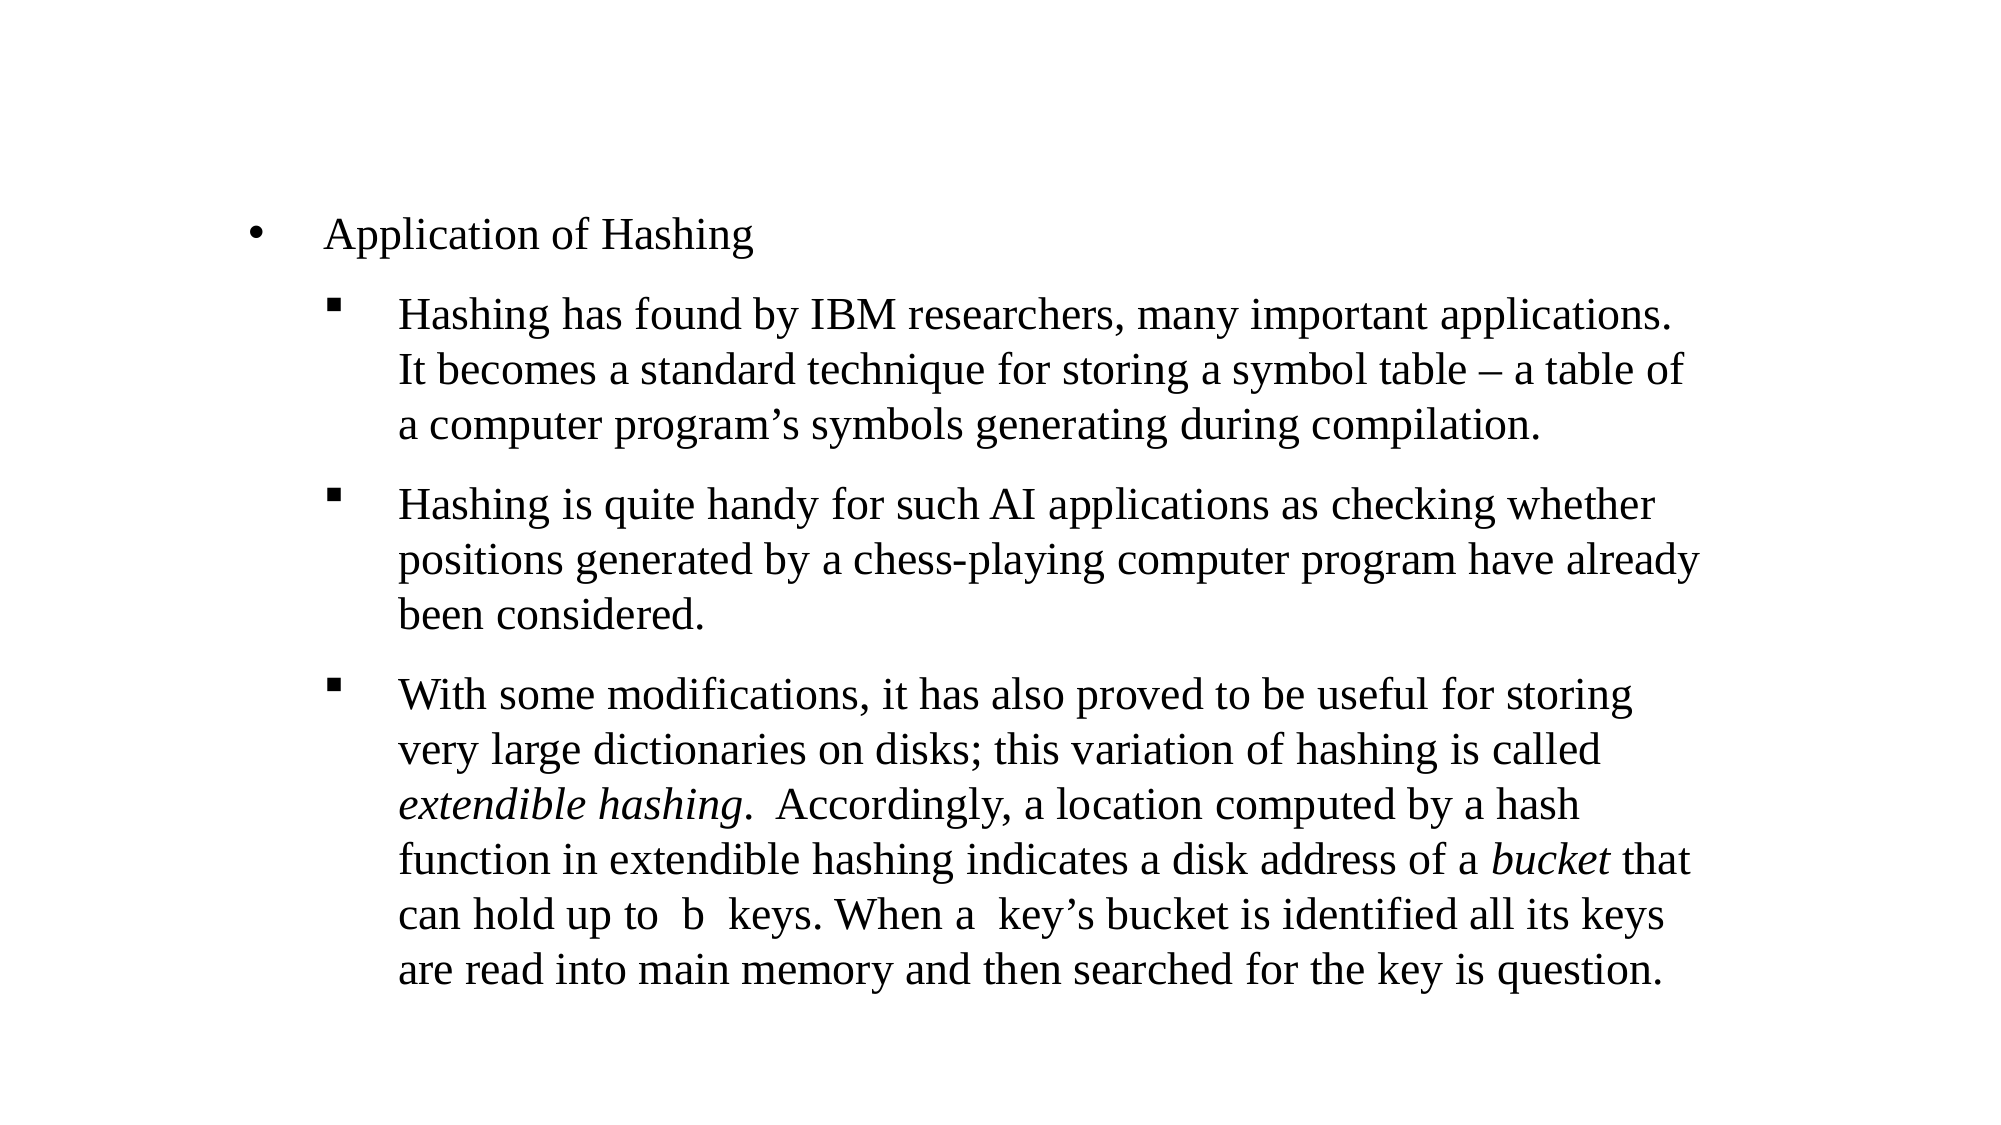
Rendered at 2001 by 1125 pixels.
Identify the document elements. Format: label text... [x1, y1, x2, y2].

text_box Application of Hashing Hashing has found by IBM researchers, many important applications. It becomes a standard technique for storing a symbol table – a table of a computer program’s symbols generating during compilation. Hashing is quite handy for such AI applications as checking whether positions generated by a chess-playing computer program have already been considered. With some modifications, it has also proved to be useful for storing very large dictionaries on disks; this variation of hashing is called extendible hashing. Accordingly, a location computed by a hash function in extendible hashing indicates a disk address of a bucket that can hold up to b keys. When a key’s bucket is identified all its keys are read into main memory and then searched for the key is question. [233, 196, 1725, 1001]
